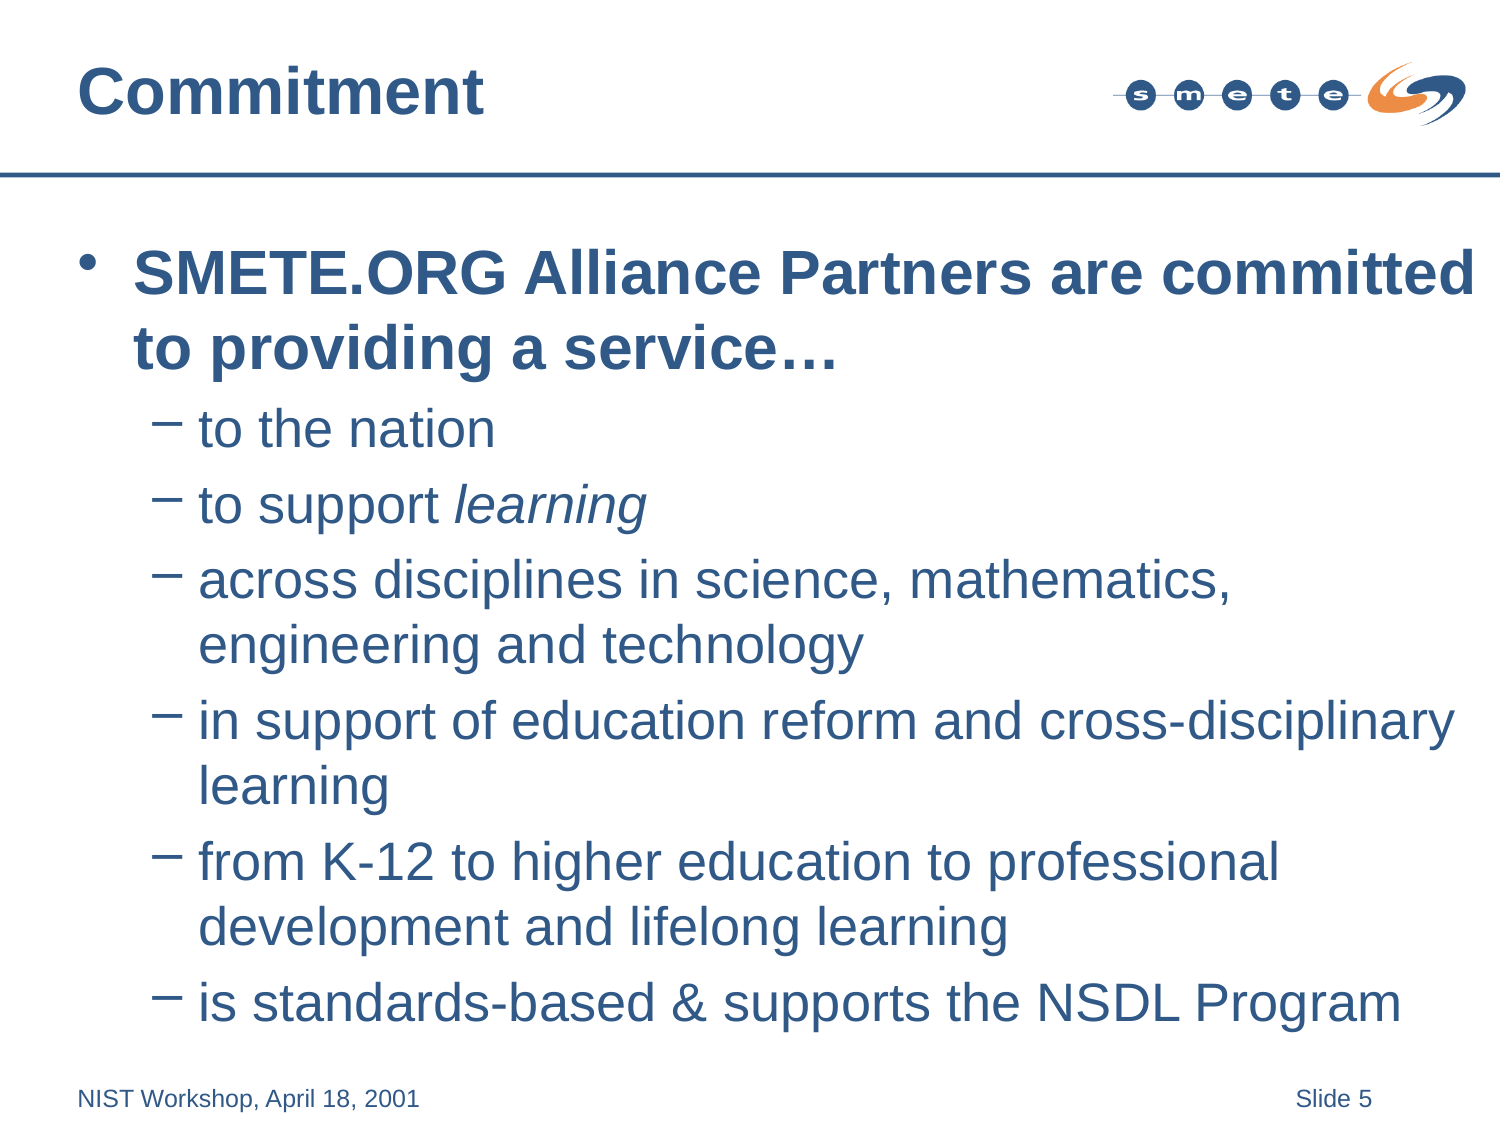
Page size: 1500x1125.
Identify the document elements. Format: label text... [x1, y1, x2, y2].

title Commitment [62, 37, 1088, 138]
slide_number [62, 1074, 513, 1113]
list SMETE.ORG Alliance Partners are committed to providing a service… to the nation to support learning across disciplines in science, mathematics, engineering and technology in support of education reform and cross-disciplinary learning from K-12 to higher education to professional development and lifelong learning is standards-based & supports the NSDL Program [62, 224, 1500, 1000]
slide_number Slide 5 [1025, 1074, 1388, 1113]
picture [1112, 62, 1475, 126]
